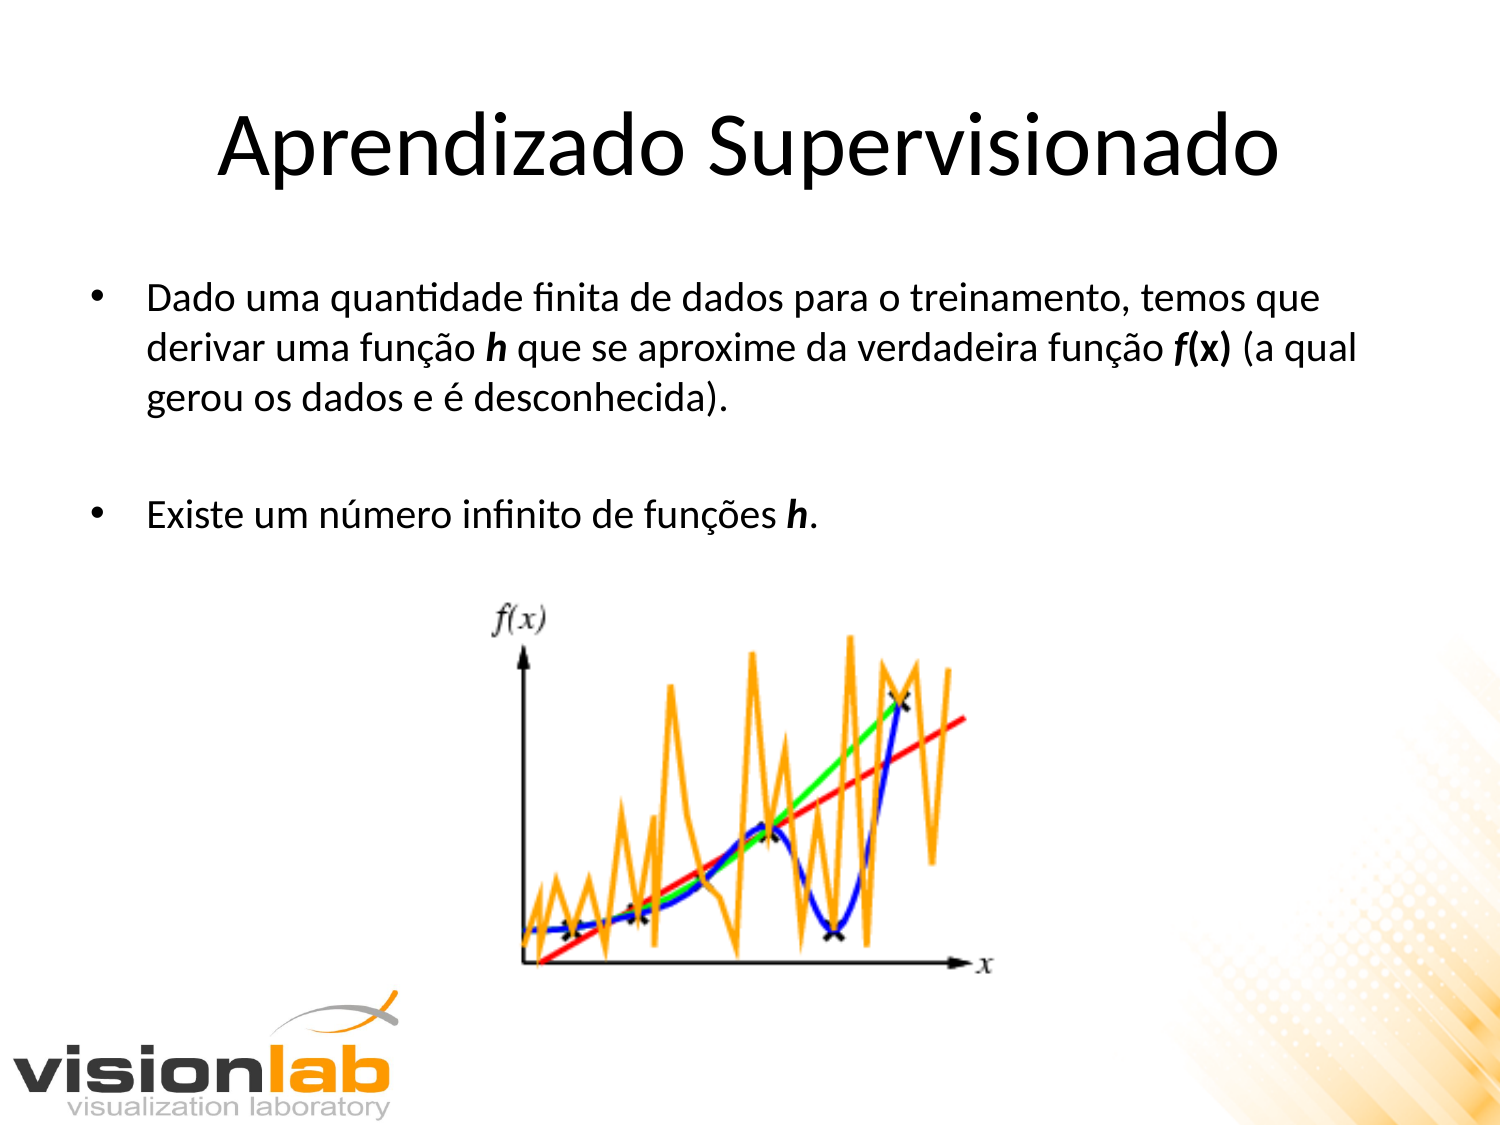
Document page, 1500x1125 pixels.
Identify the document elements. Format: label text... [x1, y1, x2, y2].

title Aprendizado Supervisionado [75, 45, 1425, 233]
picture [5, 984, 408, 1124]
picture [1112, 633, 1500, 1125]
list Dado uma quantidade finita de dados para o treinamento, temos que derivar uma função h que se aproxime da verdadeira função f(x) (a qual gerou os dados e é desconhecida). Existe um número infinito de funções h. [75, 262, 1425, 1005]
picture [489, 597, 999, 989]
